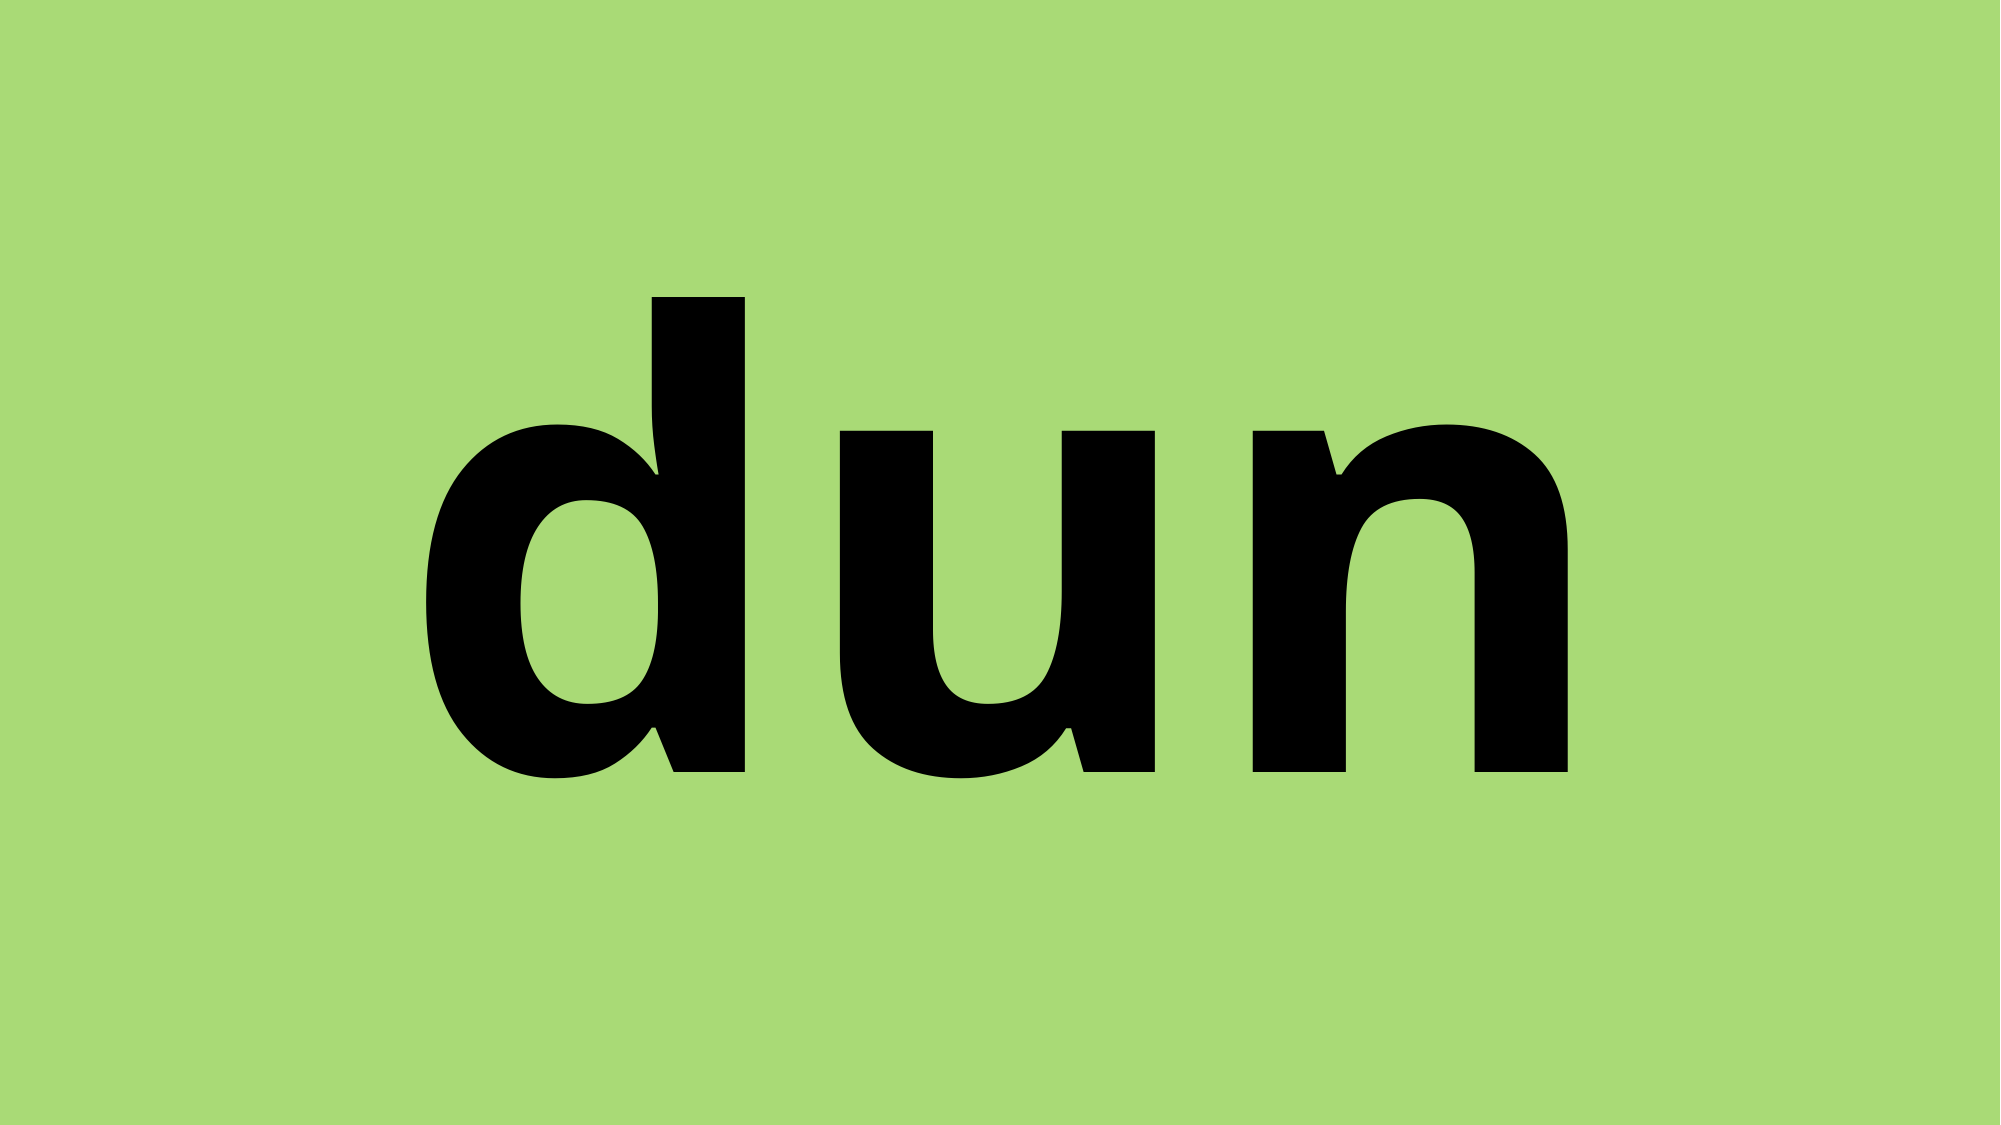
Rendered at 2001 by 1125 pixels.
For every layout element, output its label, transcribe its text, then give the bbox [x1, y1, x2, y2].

title dun [144, 461, 1870, 679]
